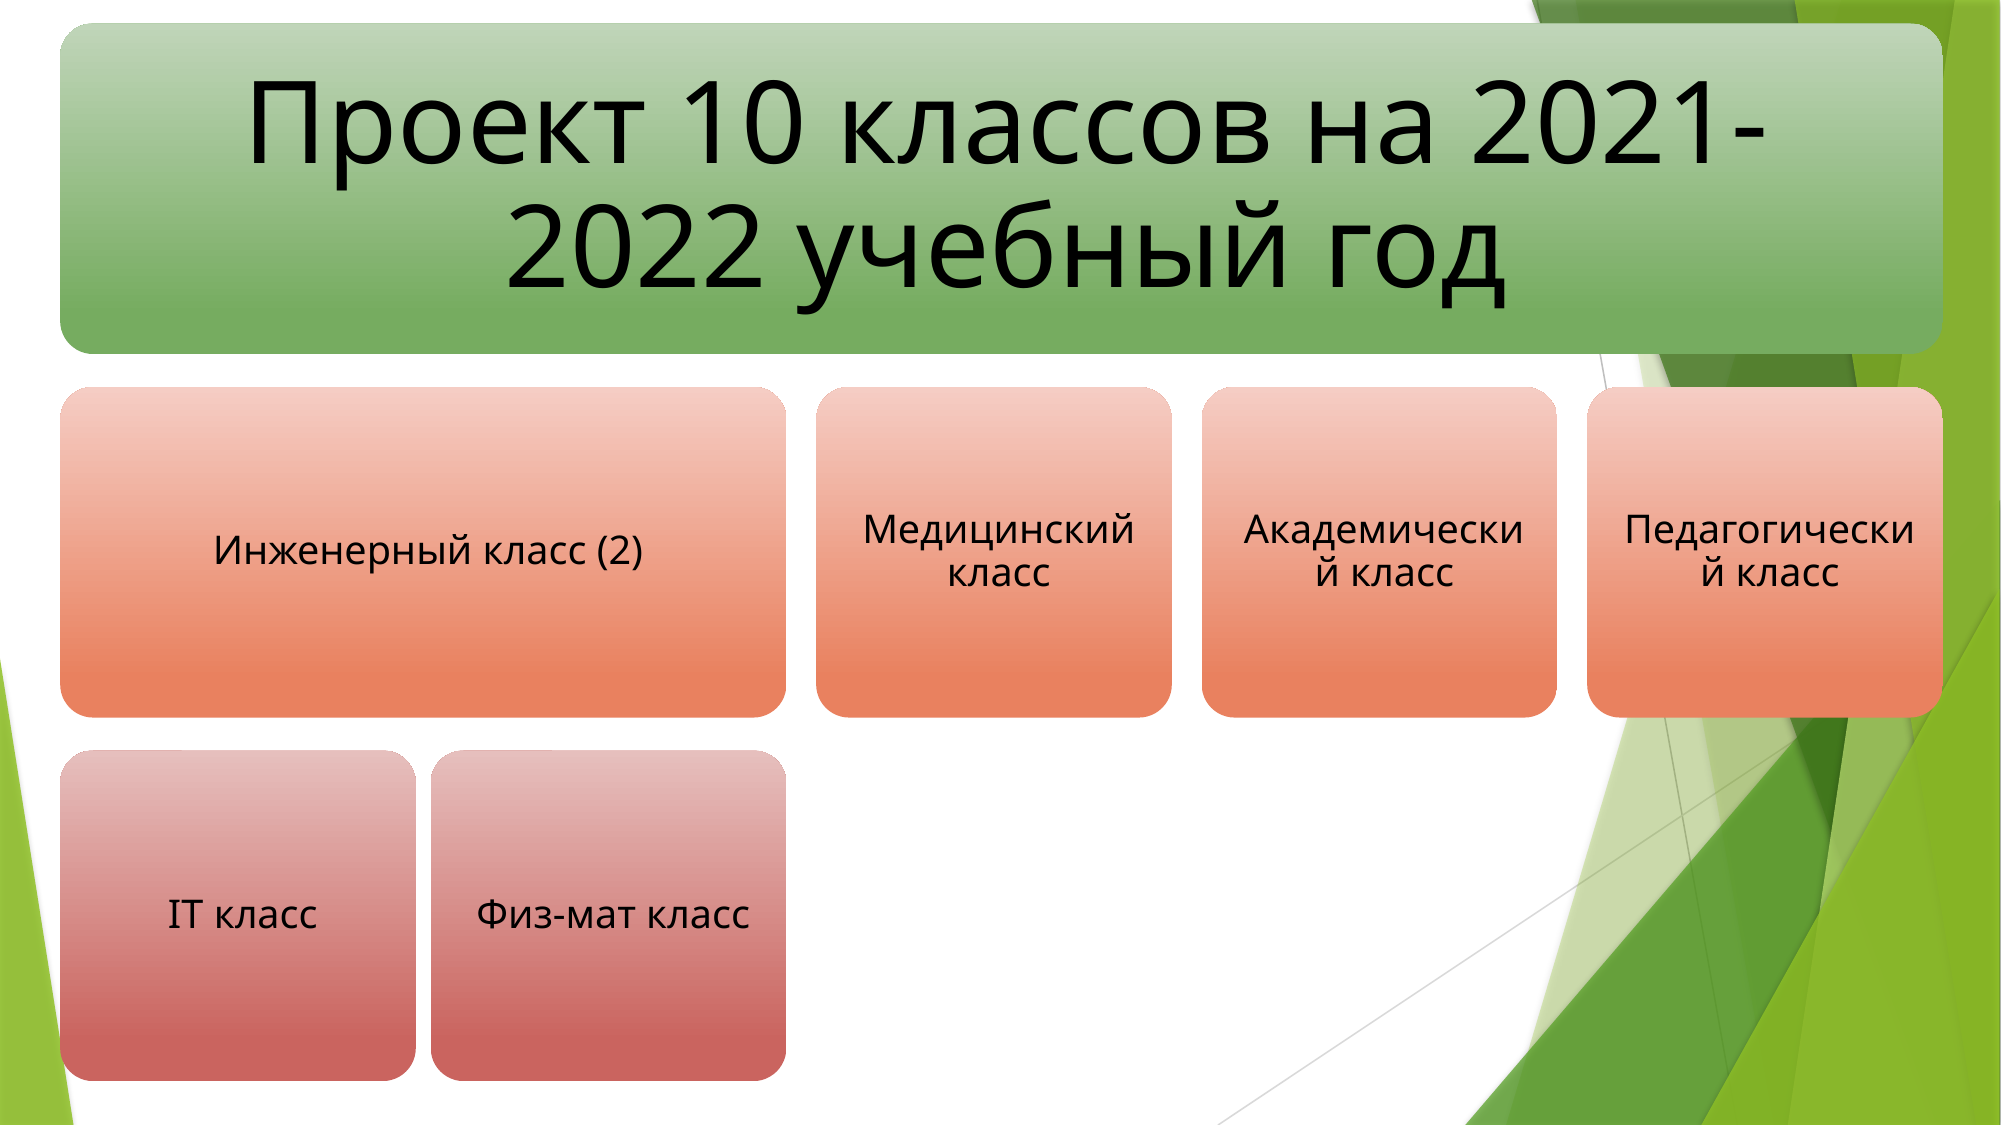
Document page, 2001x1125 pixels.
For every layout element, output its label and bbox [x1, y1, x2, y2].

text_box [58, 22, 1945, 1082]
